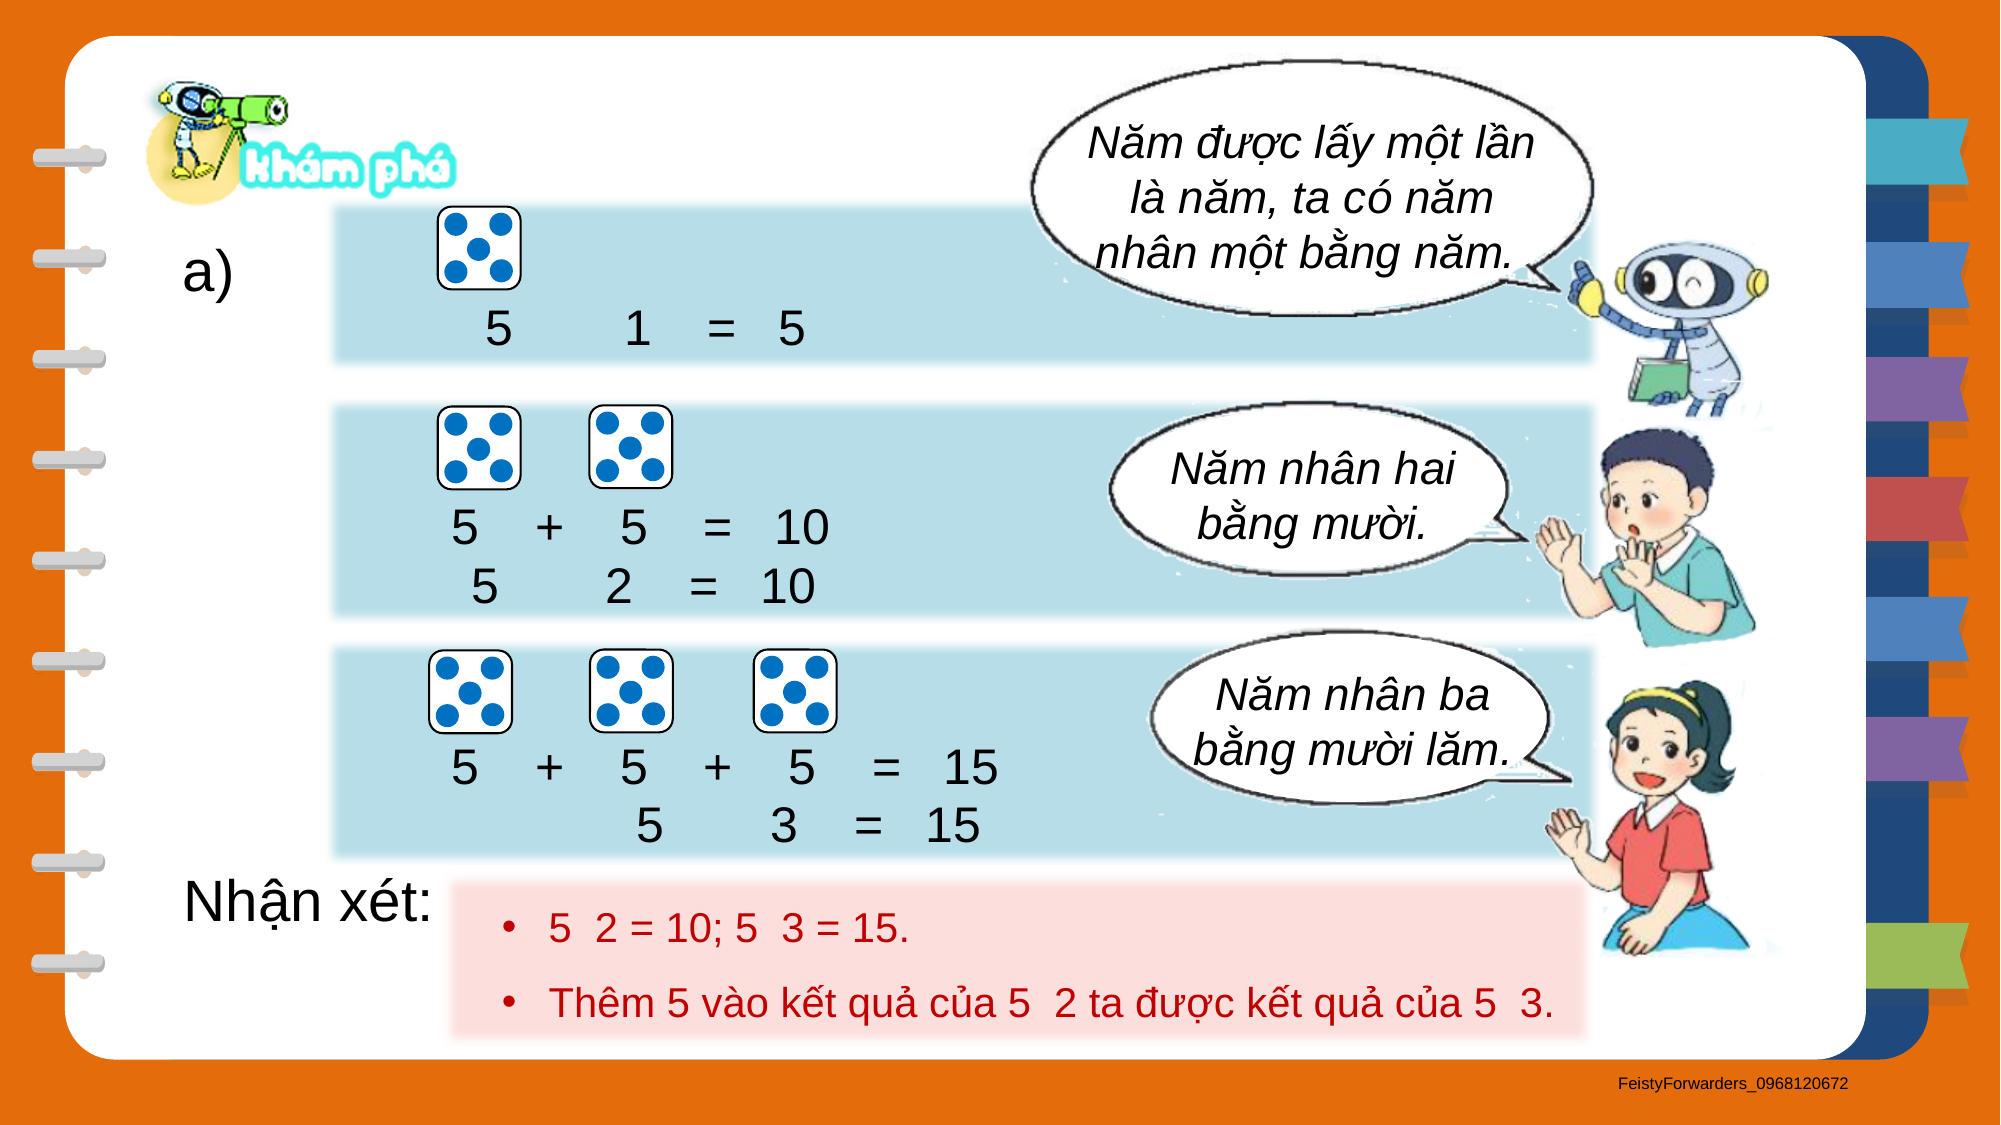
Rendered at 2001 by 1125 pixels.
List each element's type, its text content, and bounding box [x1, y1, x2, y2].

text_box 5 + 5 + 5 = 15 [436, 727, 1016, 803]
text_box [589, 405, 673, 489]
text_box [589, 649, 673, 733]
text_box 5 + 5 = 10 [436, 487, 847, 563]
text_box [429, 650, 512, 734]
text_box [437, 206, 521, 290]
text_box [437, 406, 521, 490]
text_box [753, 649, 837, 733]
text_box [1123, 612, 1827, 958]
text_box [1070, 373, 1793, 654]
text_box [460, 890, 1577, 1030]
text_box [444, 877, 449, 941]
text_box [341, 655, 1123, 850]
text_box [341, 213, 1015, 356]
picture [117, 62, 521, 219]
text_box [341, 413, 1070, 609]
text_box Nhận xét: [169, 855, 449, 941]
text_box a) [167, 226, 250, 311]
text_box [1015, 50, 1791, 434]
